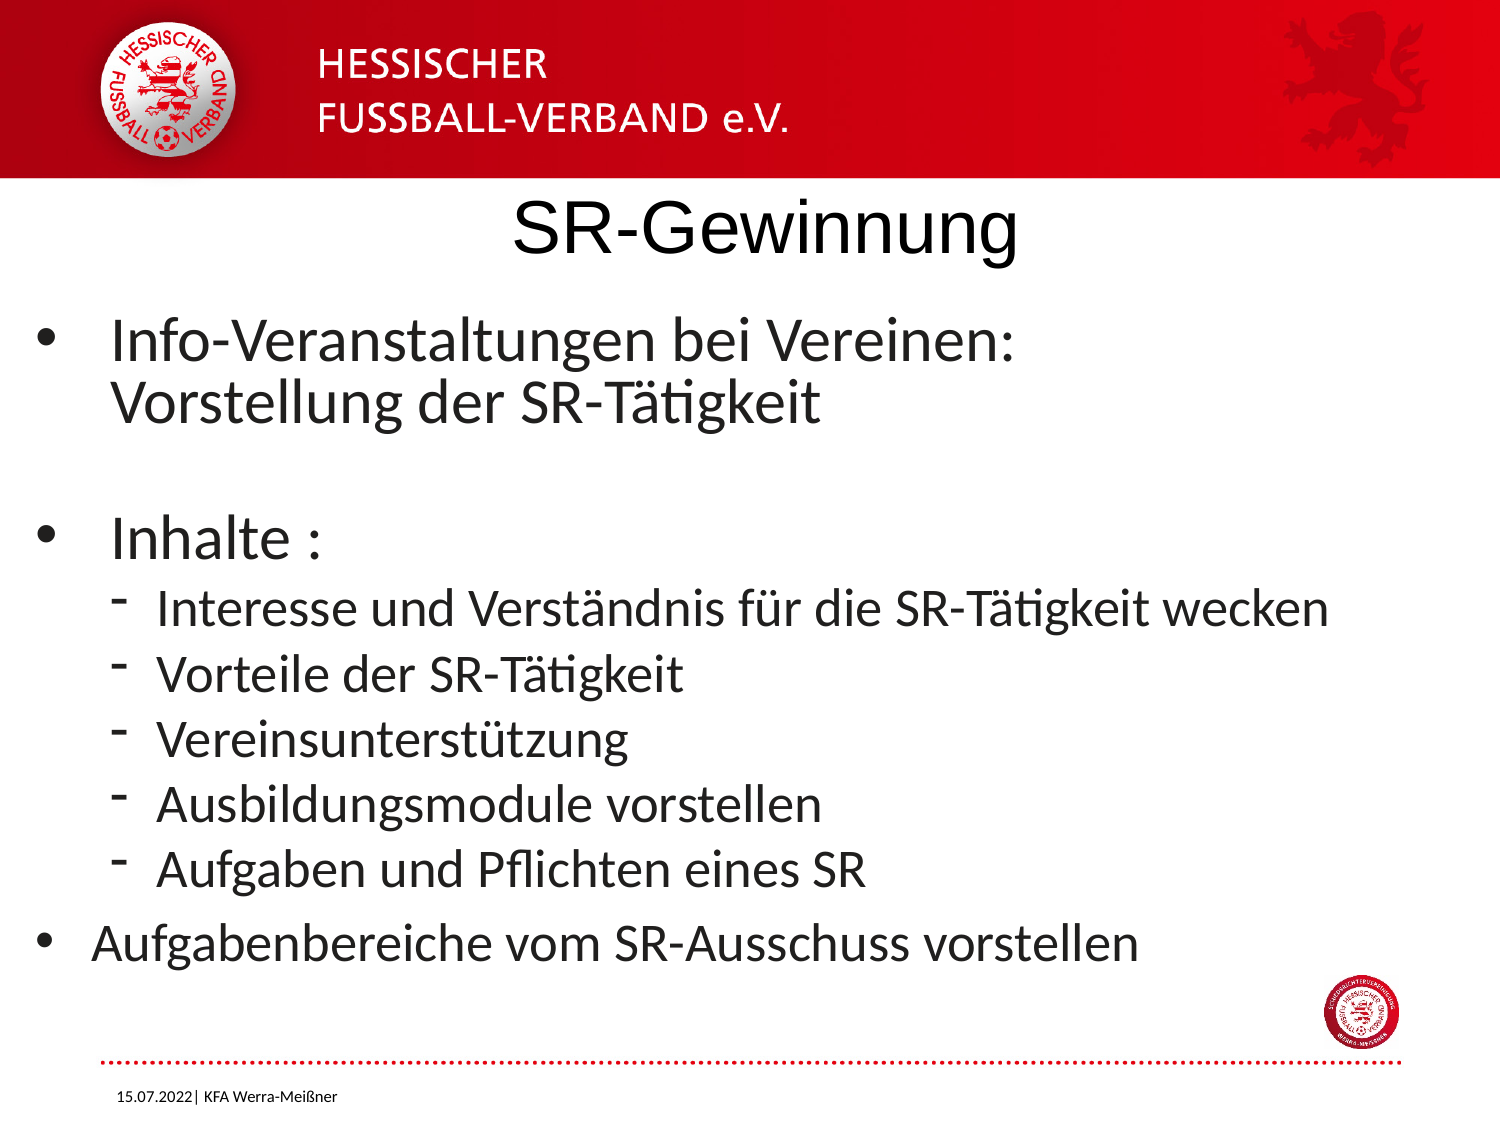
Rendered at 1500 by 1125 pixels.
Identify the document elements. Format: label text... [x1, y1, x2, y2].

list Info-Veranstaltungen bei Vereinen: Vorstellung der SR-Tätigkeit Inhalte : Interesse und Verständnis für die SR-Tätigkeit wecken Vorteile der SR-Tätigkeit Vereinsunterstützung Ausbildungsmodule vorstellen Aufgaben und Pflichten eines SR Aufgabenbereiche vom SR-Ausschuss vorstellen [35, 312, 1457, 905]
title SR-Gewinnung [101, 171, 1432, 265]
picture [0, 0, 1500, 1125]
footer 15.07.2022| KFA Werra-Meißner [101, 1077, 1406, 1114]
